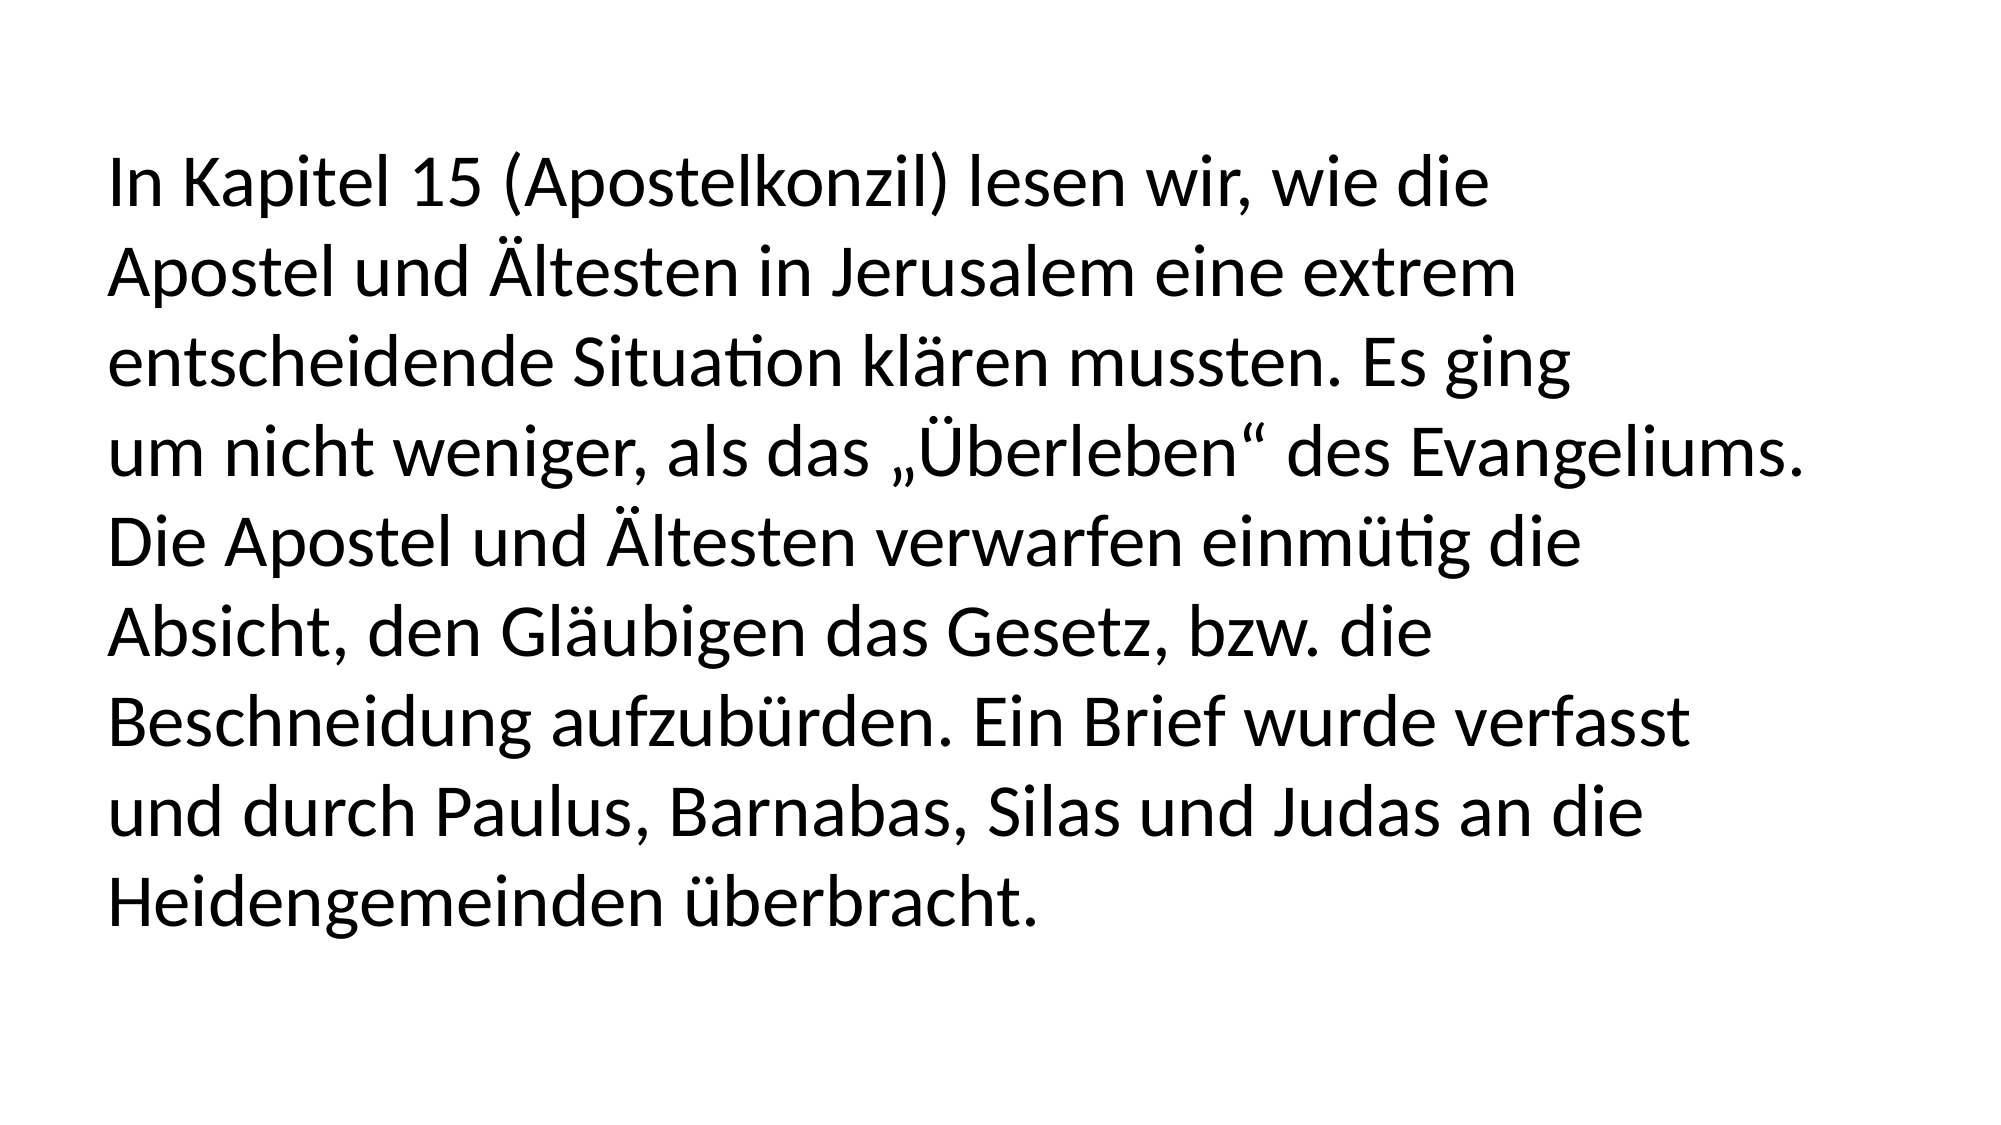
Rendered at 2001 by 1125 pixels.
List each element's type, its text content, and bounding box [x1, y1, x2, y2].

text_box In Kapitel 15 (Apostelkonzil) lesen wir, wie die Apostel und Ältesten in Jerusalem eine extrem entscheidende Situation klären mussten. Es ging um nicht weniger, als das „Überleben“ des Evangeliums. Die Apostel und Ältesten verwarfen einmütig die Absicht, den Gläubigen das Gesetz, bzw. die Beschneidung aufzubürden. Ein Brief wurde verfasst und durch Paulus, Barnabas, Silas und Judas an die Heidengemeinden überbracht. [92, 124, 1840, 950]
